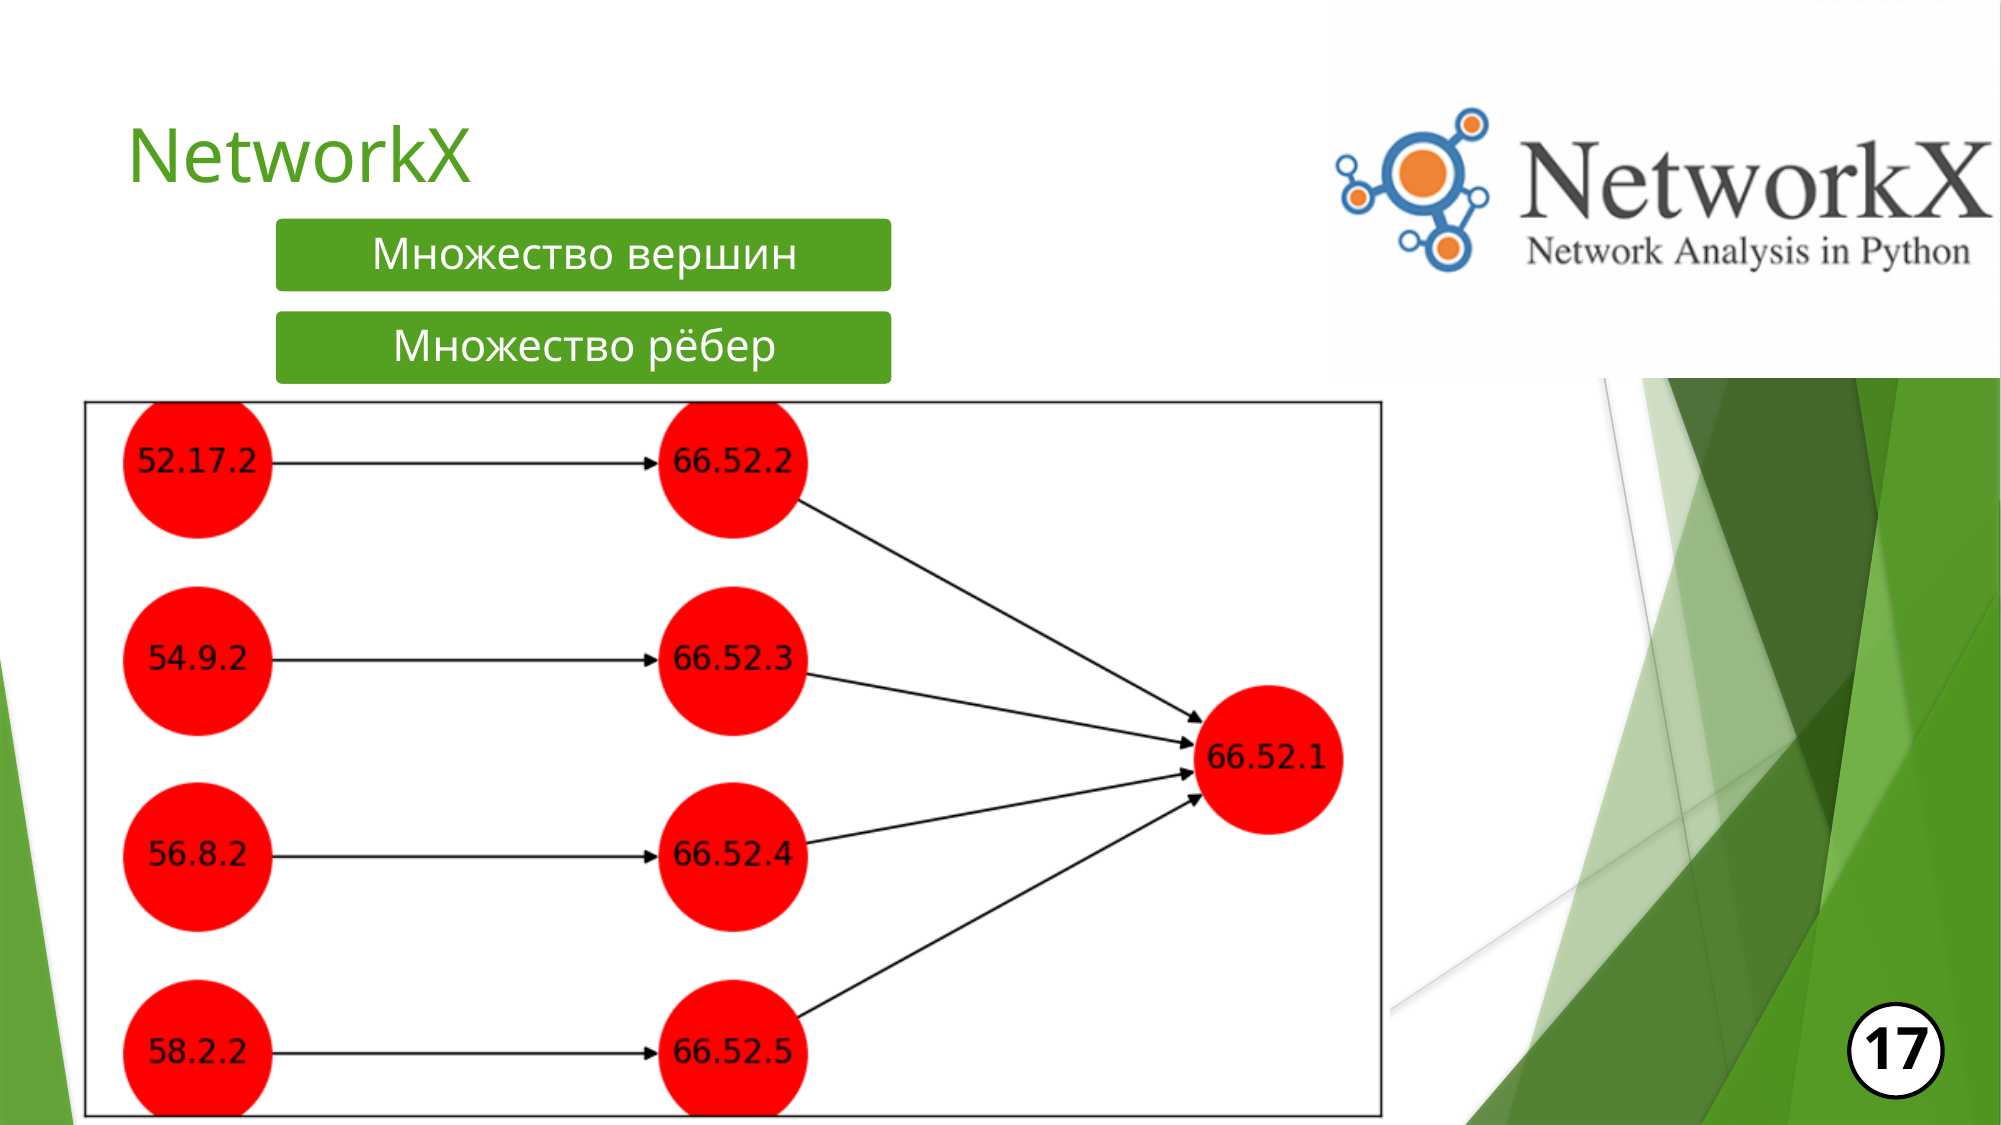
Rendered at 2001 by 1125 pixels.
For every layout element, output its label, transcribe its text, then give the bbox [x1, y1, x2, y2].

picture [77, 394, 1390, 1125]
text_box 17 [1791, 1003, 2000, 1125]
picture [1328, 0, 2000, 378]
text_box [273, 216, 894, 387]
title NetworkX [111, 99, 604, 245]
